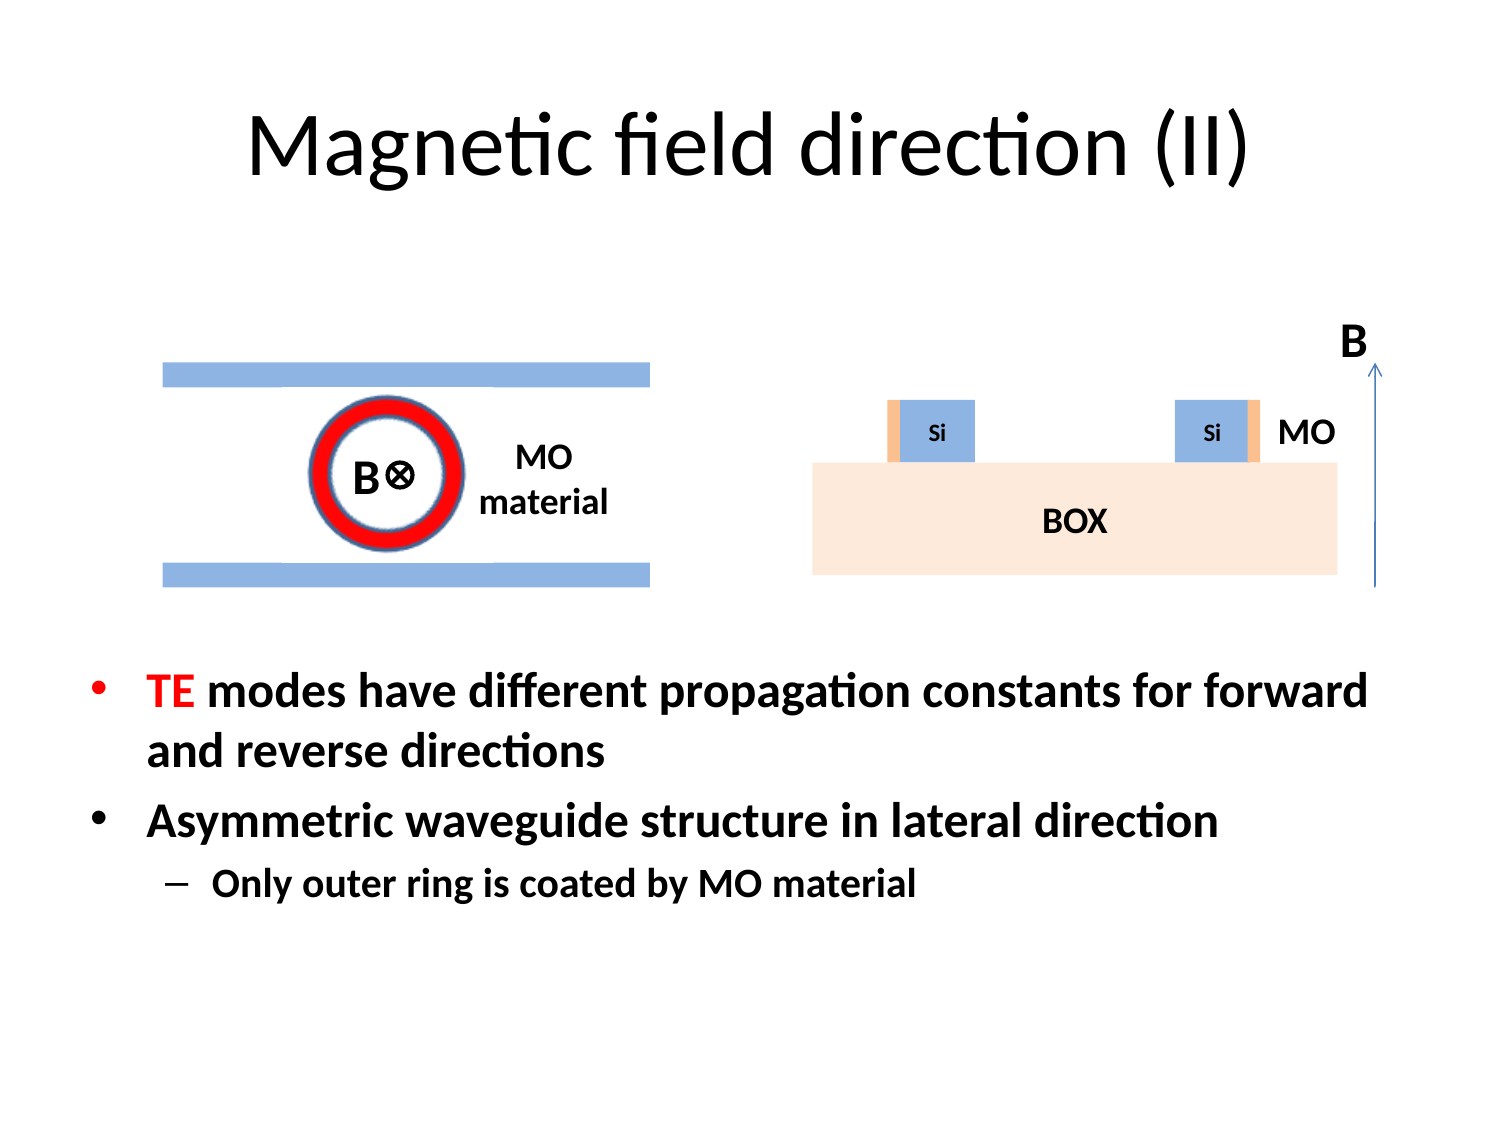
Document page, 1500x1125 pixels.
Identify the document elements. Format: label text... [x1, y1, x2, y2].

text_box [160, 360, 652, 389]
text_box MO material [499, 424, 625, 530]
text_box [1246, 398, 1262, 464]
text_box [160, 560, 652, 590]
text_box Si [1173, 398, 1246, 464]
text_box BOX [810, 460, 1339, 577]
picture [281, 387, 493, 563]
title Magnetic field direction (II) [75, 45, 1425, 233]
text_box [885, 398, 902, 464]
list TE modes have different propagation constants for forward and reverse directions Asymmetric waveguide structure in lateral direction Only outer ring is coated by MO material [75, 650, 1400, 1005]
text_box B [1324, 299, 1388, 375]
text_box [390, 465, 410, 485]
text_box Si [902, 398, 977, 460]
text_box MO [1263, 399, 1351, 460]
